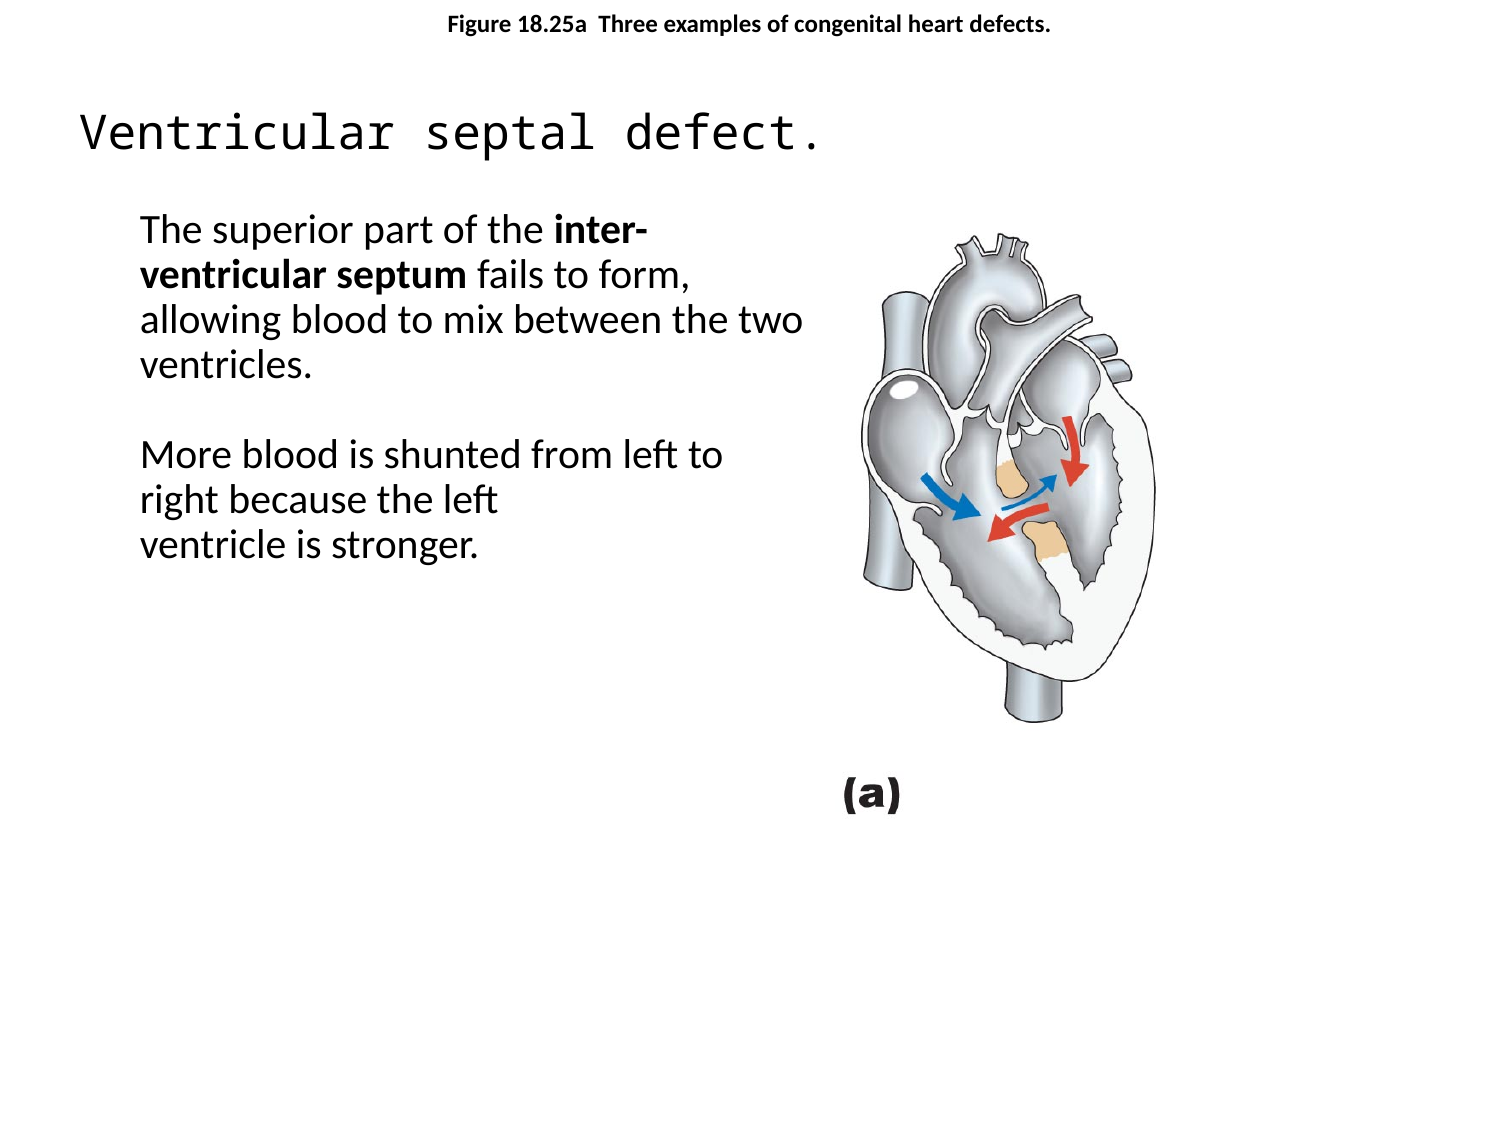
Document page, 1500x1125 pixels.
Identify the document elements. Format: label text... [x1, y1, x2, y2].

text_box The superior part of the inter-ventricular septum fails to form, allowing blood to mix between the two ventricles. More blood is shunted from left to right because the left ventricle is stronger. [125, 199, 825, 620]
picture [834, 224, 1500, 1125]
text_box Ventricular septal defect. [64, 100, 842, 167]
title Figure 18.25a Three examples of congenital heart defects. [0, 0, 1500, 46]
